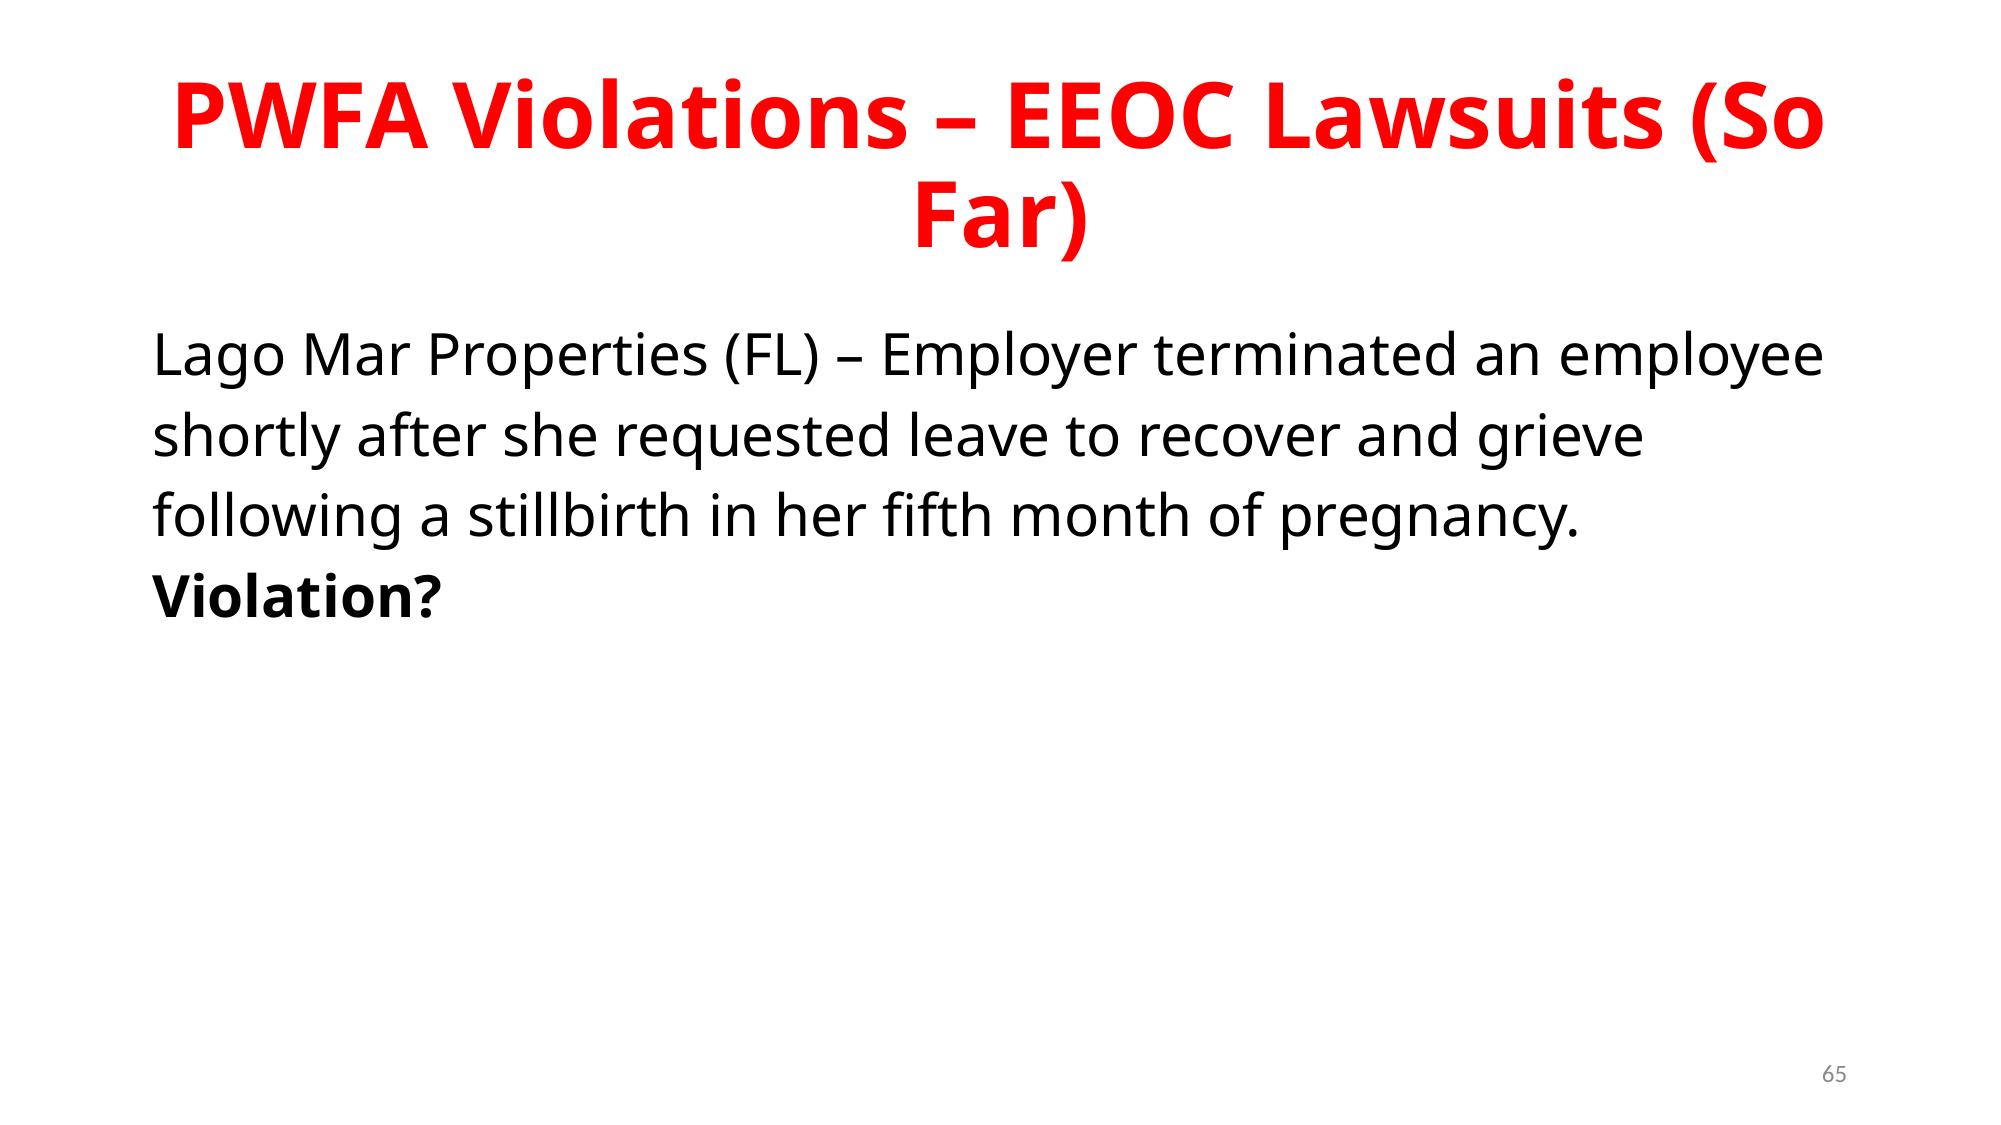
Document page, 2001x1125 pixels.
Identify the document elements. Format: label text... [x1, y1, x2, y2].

title PWFA Violations – EEOC Lawsuits (So Far) [137, 59, 1863, 278]
slide_number 65 [1412, 1042, 1863, 1103]
list Lago Mar Properties (FL) – Employer terminated an employee shortly after she requested leave to recover and grieve following a stillbirth in her fifth month of pregnancy. Violation? [137, 299, 1863, 1014]
